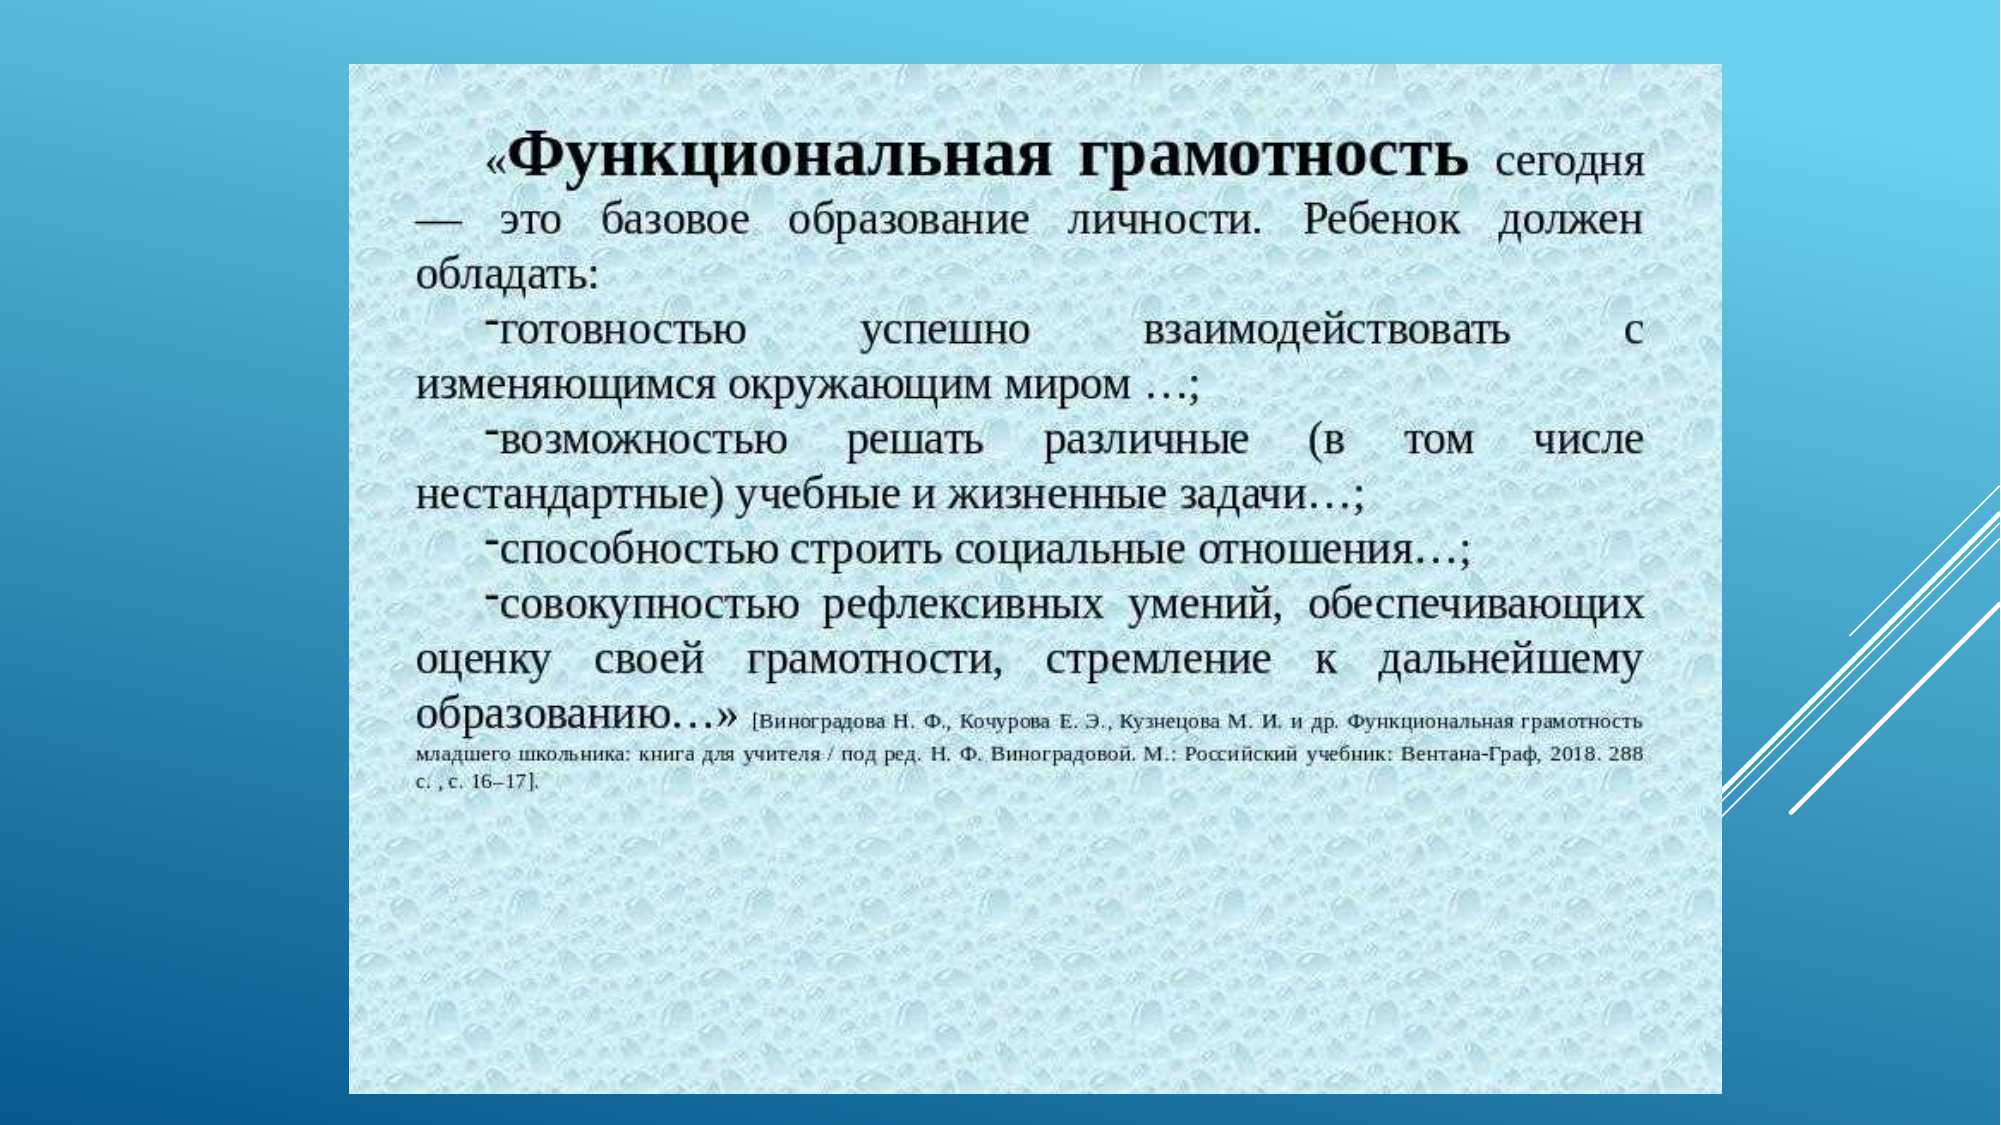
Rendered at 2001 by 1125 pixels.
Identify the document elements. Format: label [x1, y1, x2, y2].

picture [348, 64, 1722, 1094]
